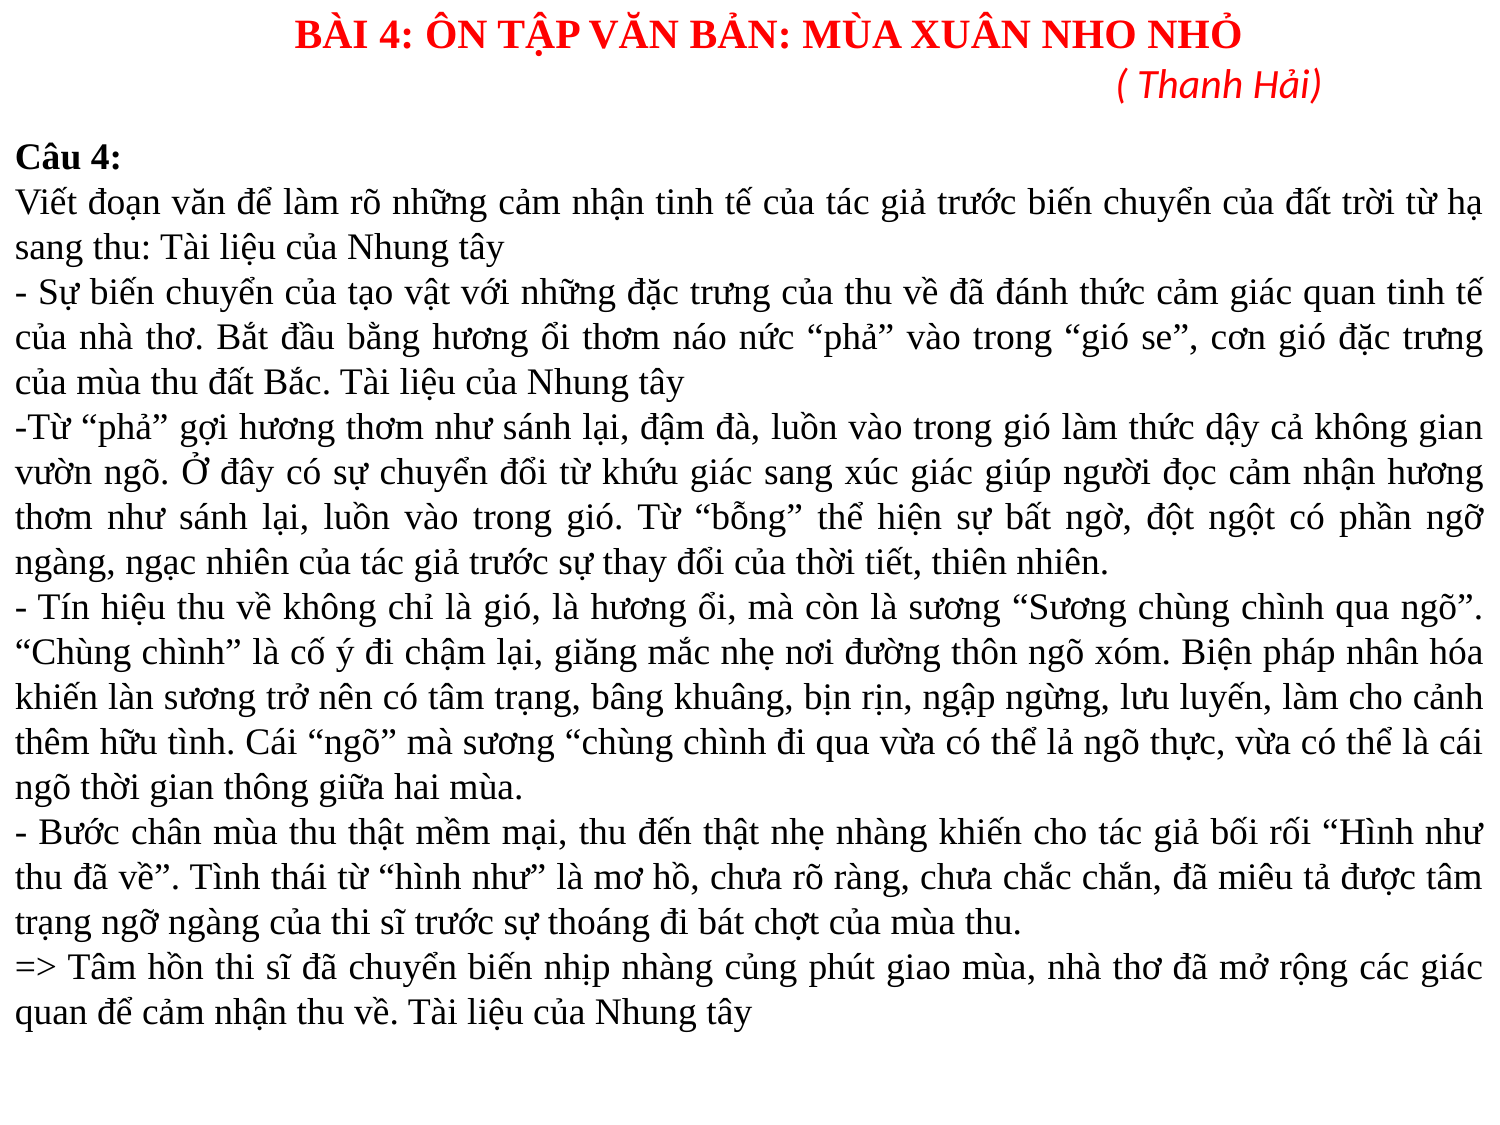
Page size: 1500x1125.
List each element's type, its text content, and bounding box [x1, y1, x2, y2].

text_box Câu 4: Viết đoạn văn để làm rõ những cảm nhận tinh tế của tác giả trước biến chuyển của đất trời từ hạ sang thu: Tài liệu của Nhung tây - Sự biến chuyển của tạo vật với những đặc trưng của thu về đã đánh thức cảm giác quan tinh tế của nhà thơ. Bắt đầu bằng hương ổi thơm náo nức “phả” vào trong “gió se”, cơn gió đặc trưng của mùa thu đất Bắc. Tài liệu của Nhung tây -Từ “phả” gợi hương thơm như sánh lại, đậm đà, luồn vào trong gió làm thức dậy cả không gian vườn ngõ. Ở đây có sự chuyển đổi từ khứu giác sang xúc giác giúp người đọc cảm nhận hương thơm như sánh lại, luồn vào trong gió. Từ “bỗng” thể hiện sự bất ngờ, đột ngột có phần ngỡ ngàng, ngạc nhiên của tác giả trước sự thay đổi của thời tiết, thiên nhiên. - Tín hiệu thu về không chỉ là gió, là hương ổi, mà còn là sương “Sương chùng chình qua ngõ”. “Chùng chình” là cố ý đi chậm lại, giăng mắc nhẹ nơi đường thôn ngõ xóm. Biện pháp nhân hóa khiến làn sương trở nên có tâm trạng, bâng khuâng, bịn rịn, ngập ngừng, lưu luyến, làm cho cảnh thêm hữu tình. Cái “ngõ” mà sương “chùng chình đi qua vừa có thể lả ngõ thực, vừa có thể là cái ngõ thời gian thông giữa hai mùa. - Bước chân mùa thu thật mềm mại, thu đến thật nhẹ nhàng khiến cho tác giả bối rối “Hình như thu đã về”. Tình thái từ “hình như” là mơ hồ, chưa rõ ràng, chưa chắc chắn, đã miêu tả được tâm trạng ngỡ ngàng của thi sĩ trước sự thoáng đi bát chợt của mùa thu. => Tâm hồn thi sĩ đã chuyển biến nhịp nhàng củng phút giao mùa, nhà thơ đã mở rộng các giác quan để cảm nhận thu về. Tài liệu của Nhung tây [0, 124, 1500, 1085]
text_box BÀI 4: ÔN TẬP VĂN BẢN: MÙA XUÂN NHO NHỎ ( Thanh Hải) [0, 0, 1500, 124]
